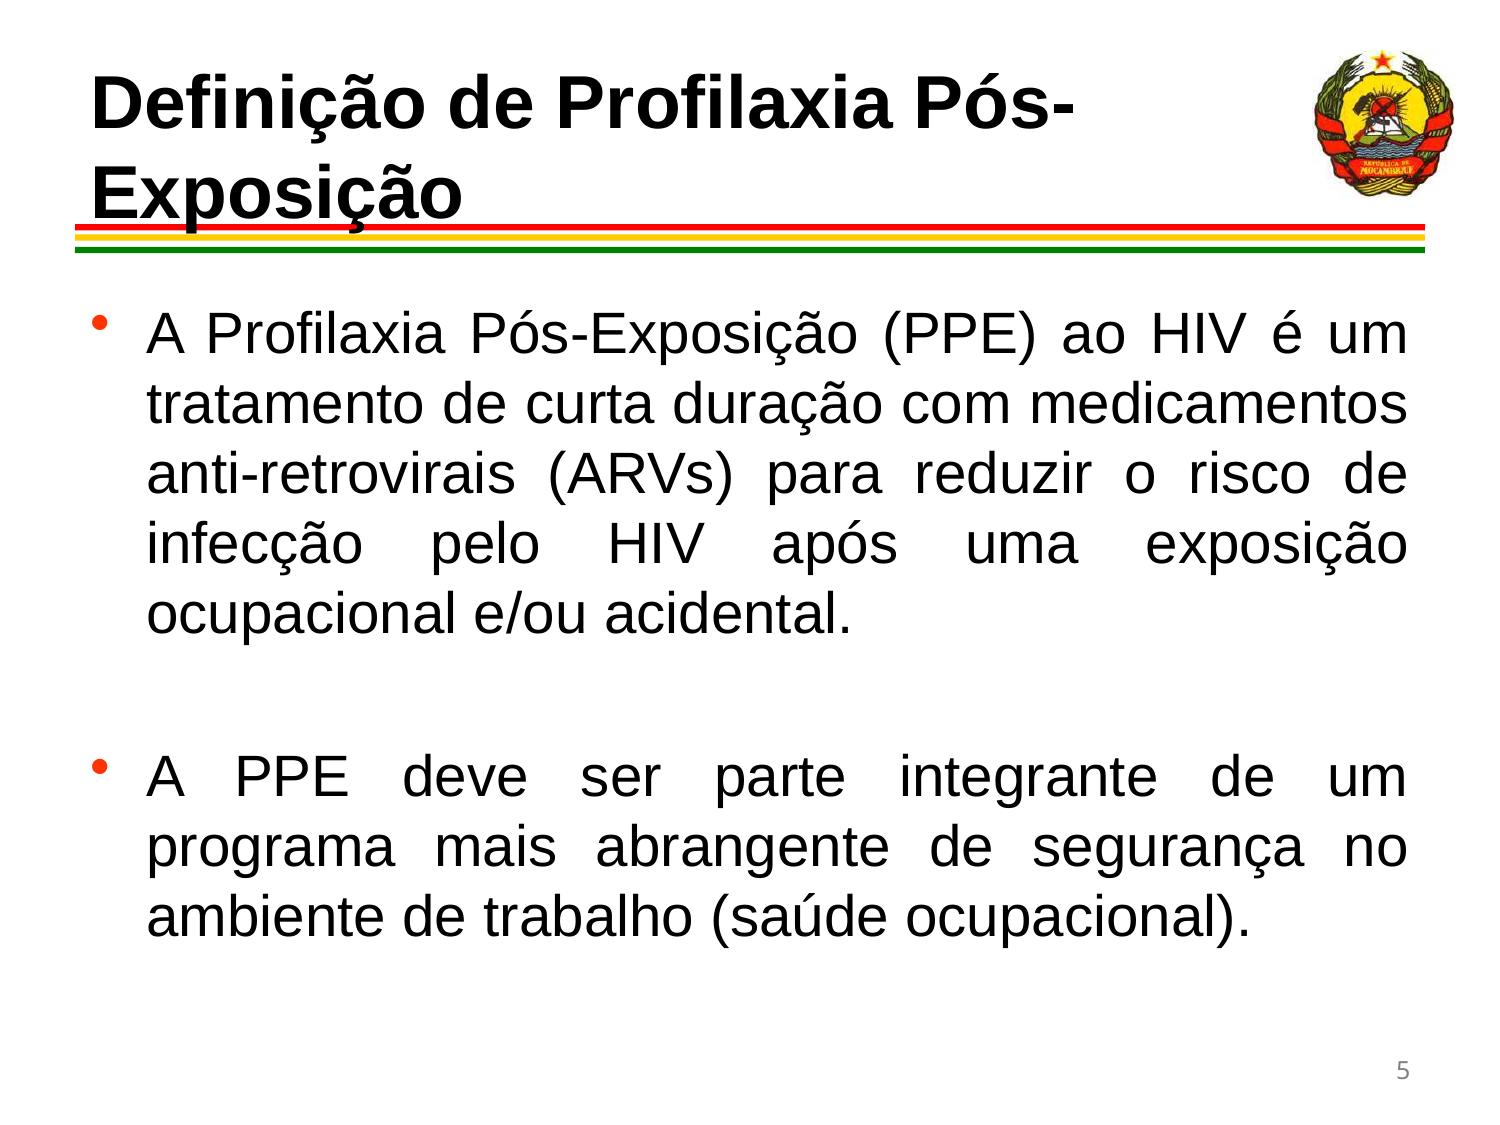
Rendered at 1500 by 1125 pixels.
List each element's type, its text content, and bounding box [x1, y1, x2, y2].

title Definição de Profilaxia Pós-Exposição [74, 49, 1363, 238]
list A Profilaxia Pós-Exposição (PPE) ao HIV é um tratamento de curta duração com medicamentos anti-retrovirais (ARVs) para reduzir o risco de infecção pelo HIV após uma exposição ocupacional e/ou acidental. A PPE deve ser parte integrante de um programa mais abrangente de segurança no ambiente de trabalho (saúde ocupacional). [74, 287, 1426, 1013]
picture [1363, 50, 1455, 200]
